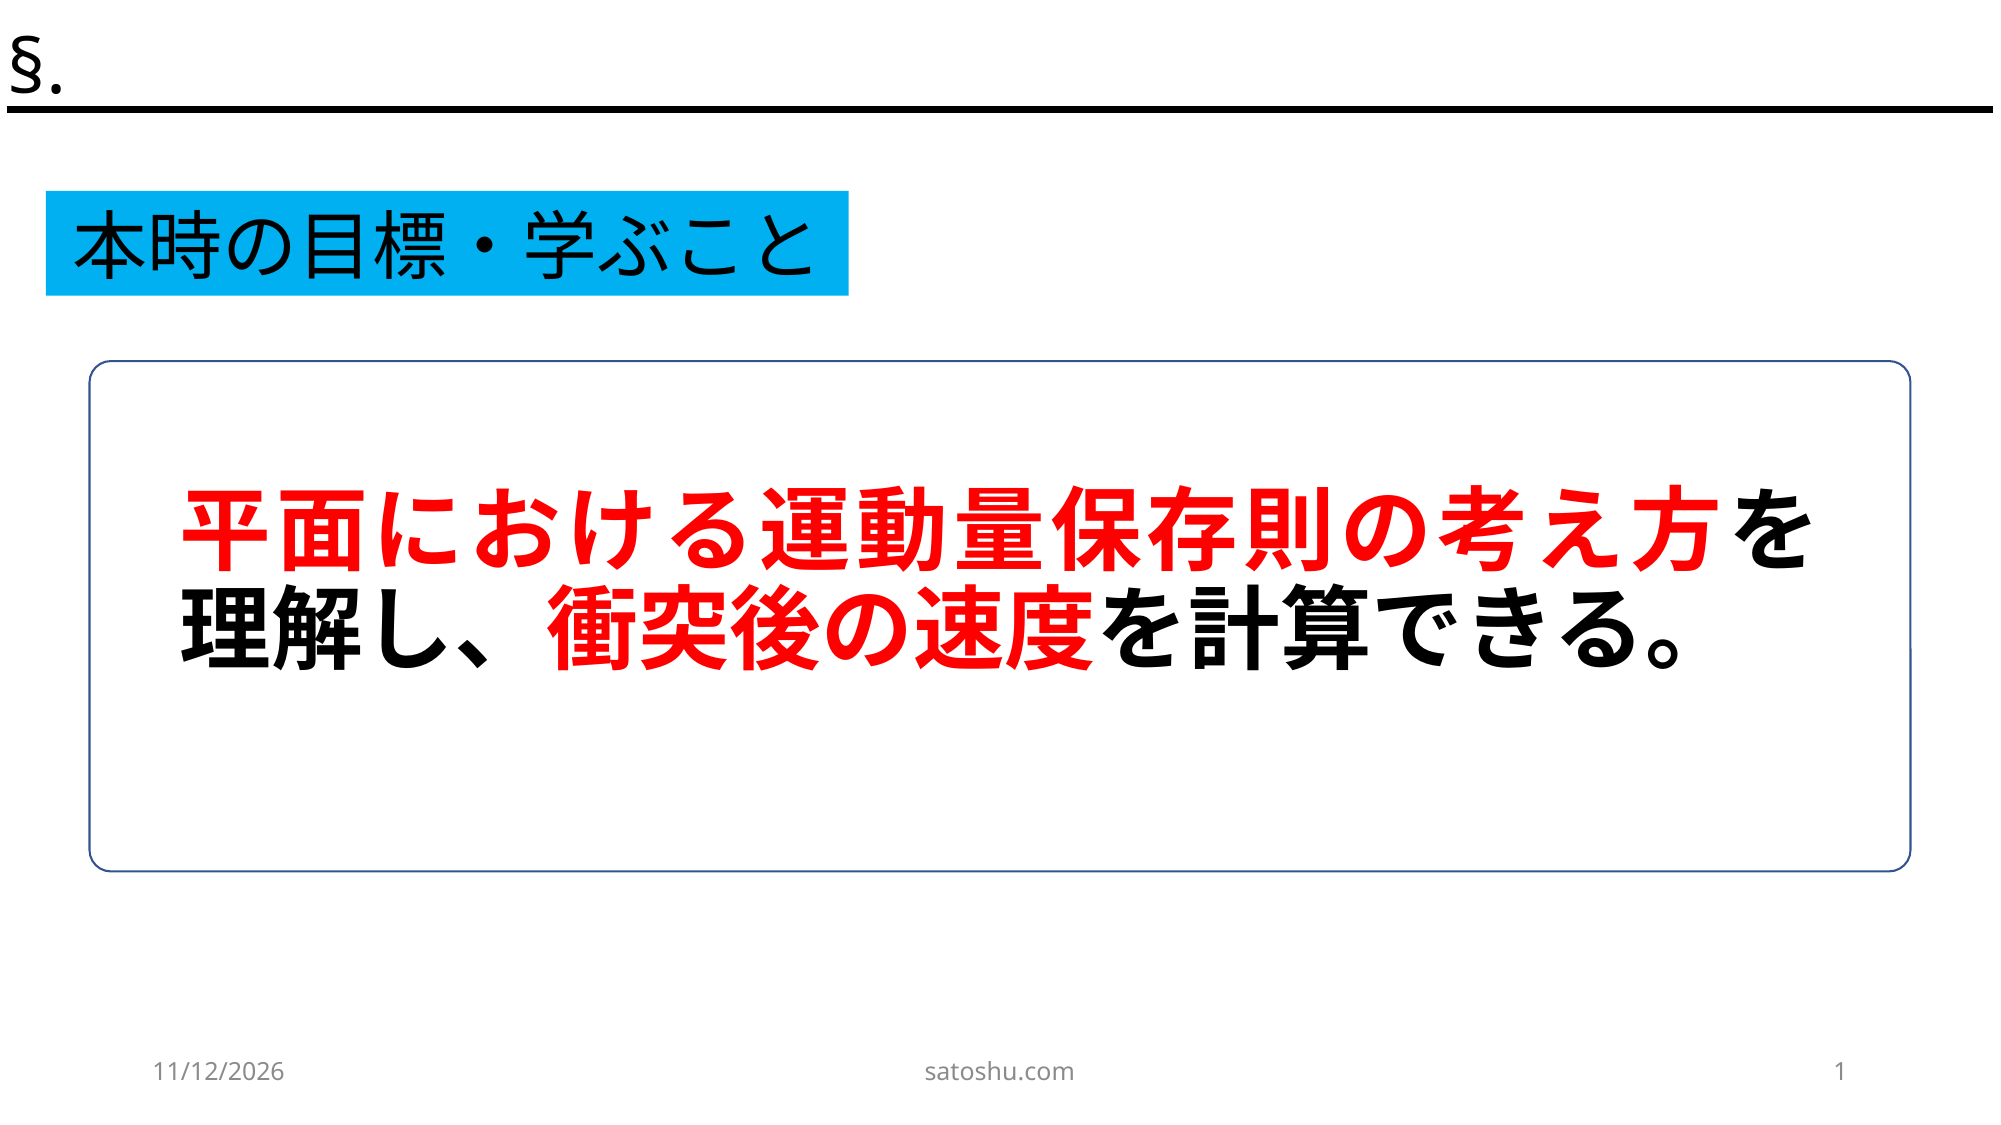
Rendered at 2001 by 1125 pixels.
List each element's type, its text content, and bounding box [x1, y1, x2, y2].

text_box 本時の目標・学ぶこと [45, 190, 849, 296]
footer satoshu.com [662, 1042, 1338, 1103]
text_box [88, 360, 1912, 873]
text_box §. [0, 13, 2000, 123]
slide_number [137, 1042, 588, 1103]
slide_number 1 [1412, 1042, 1863, 1103]
